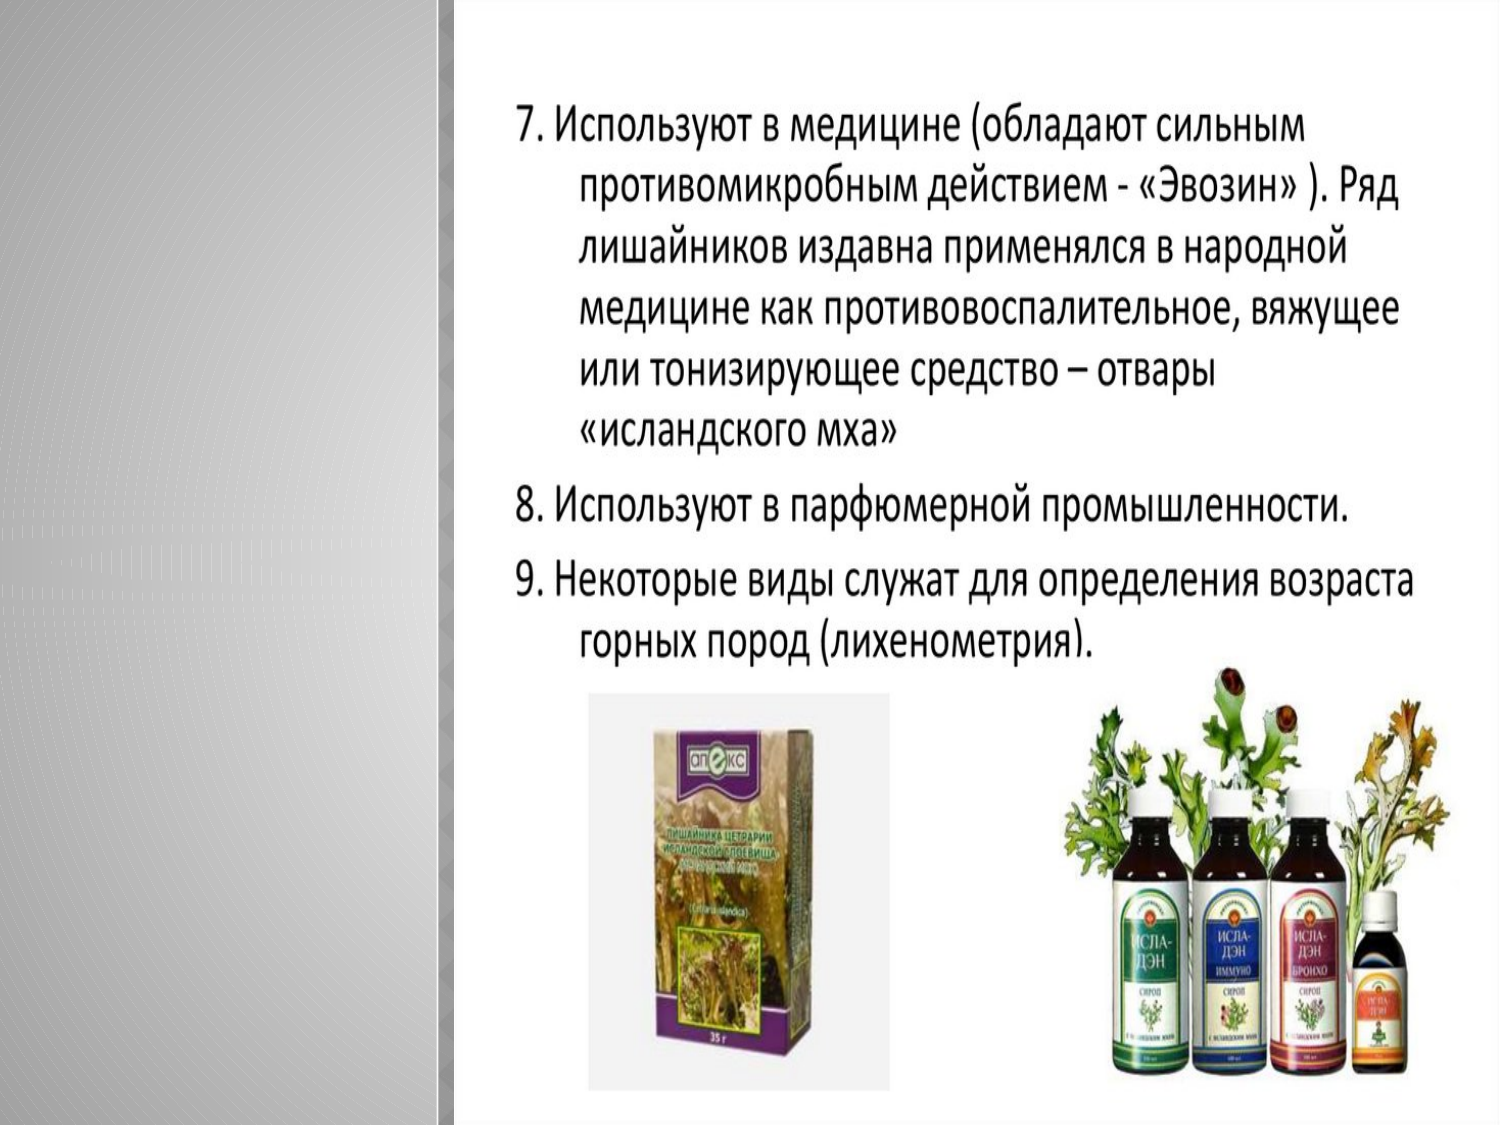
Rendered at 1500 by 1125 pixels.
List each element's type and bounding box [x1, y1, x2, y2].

picture [454, 0, 1500, 1125]
